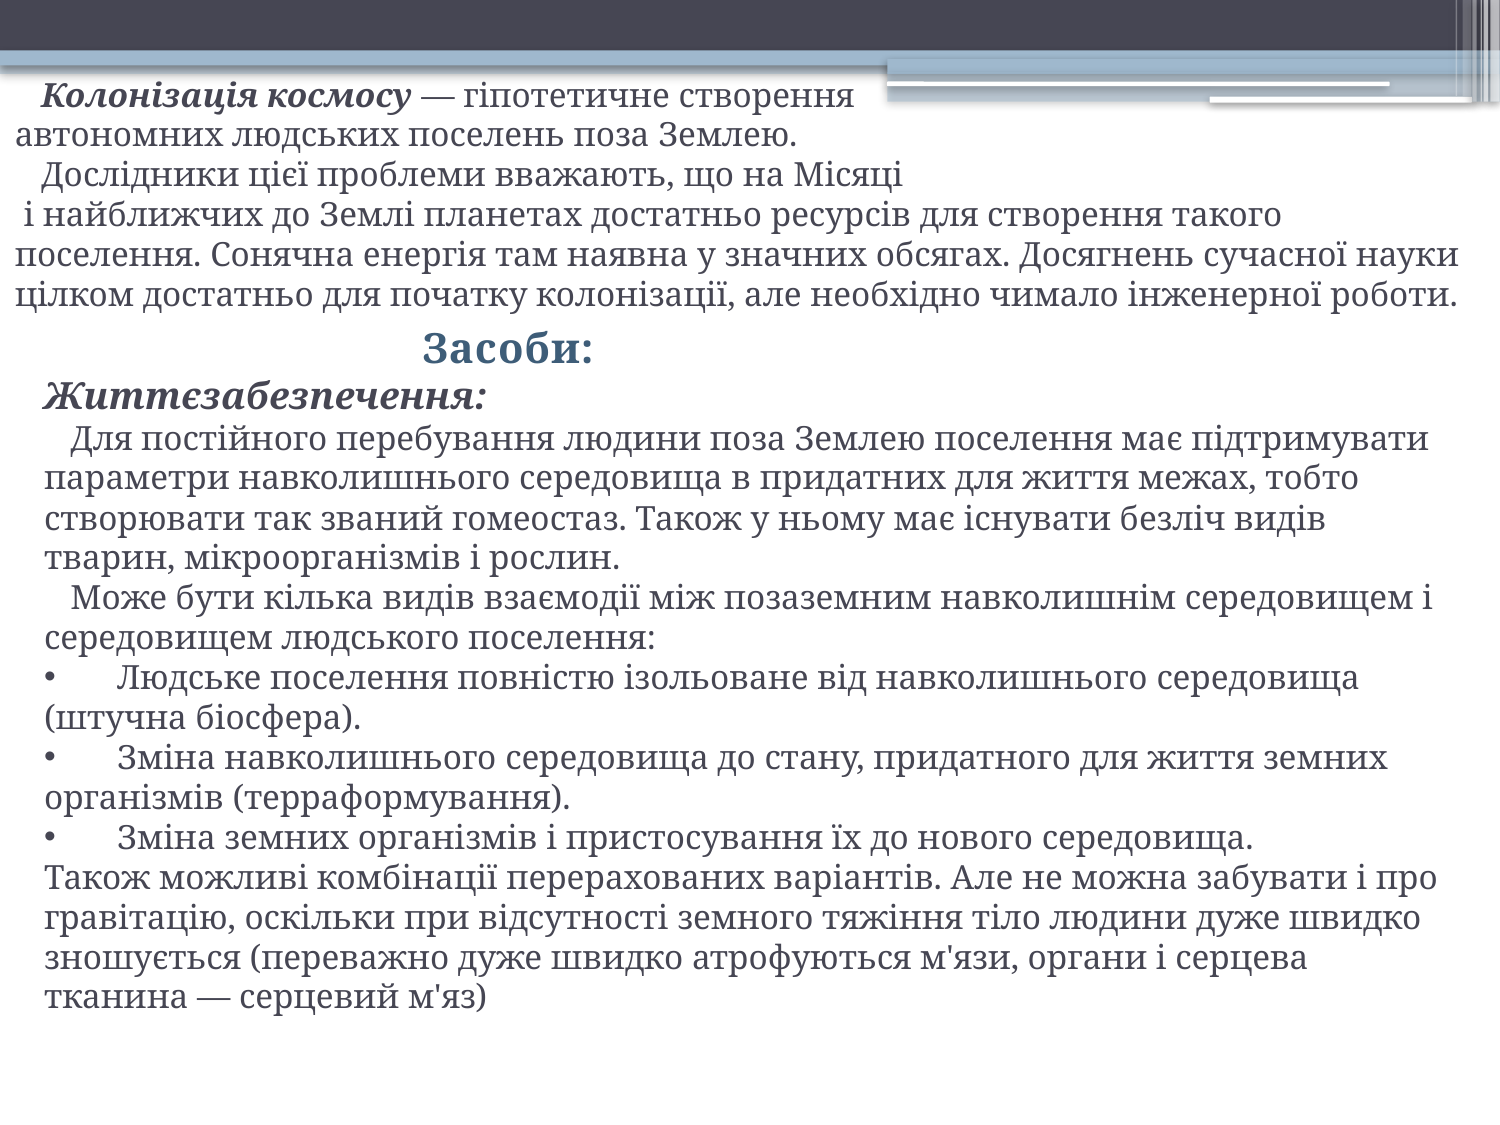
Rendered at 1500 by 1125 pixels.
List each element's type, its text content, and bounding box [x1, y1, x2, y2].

text_box Колонізація космосу — гіпотетичне створення автономних людських поселень поза Землею. Дослідники цієї проблеми вважають, що на Місяці і найближчих до Землі планетах достатньо ресурсів для створення такого поселення. Сонячна енергія там наявна у значних обсягах. Досягнень сучасної науки цілком достатньо для початку колонізації, але необхідно чимало інженерної роботи. [0, 66, 1500, 321]
text_box Засоби: Життєзабезпечення: Для постійного перебування людини поза Землею поселення має підтримувати параметри навколишнього середовища в придатних для життя межах, тобто створювати так званий гомеостаз. Також у ньому має існувати безліч видів тварин, мікроорганізмів і рослин. Може бути кілька видів взаємодії між позаземним навколишнім середовищем і середовищем людського поселення: Людське поселення повністю ізольоване від навколишнього середовища (штучна біосфера). Зміна навколишнього середовища до стану, придатного для життя земних організмів (терраформування). Зміна земних організмів і пристосування їх до нового середовища. Також можливі комбінації перерахованих варіантів. Але не можна забувати і про гравітацію, оскільки при відсутності земного тяжіння тіло людини дуже швидко зношується (переважно дуже швидко атрофуються м'язи, органи і серцева тканина — серцевий м'яз) [29, 314, 1500, 1125]
